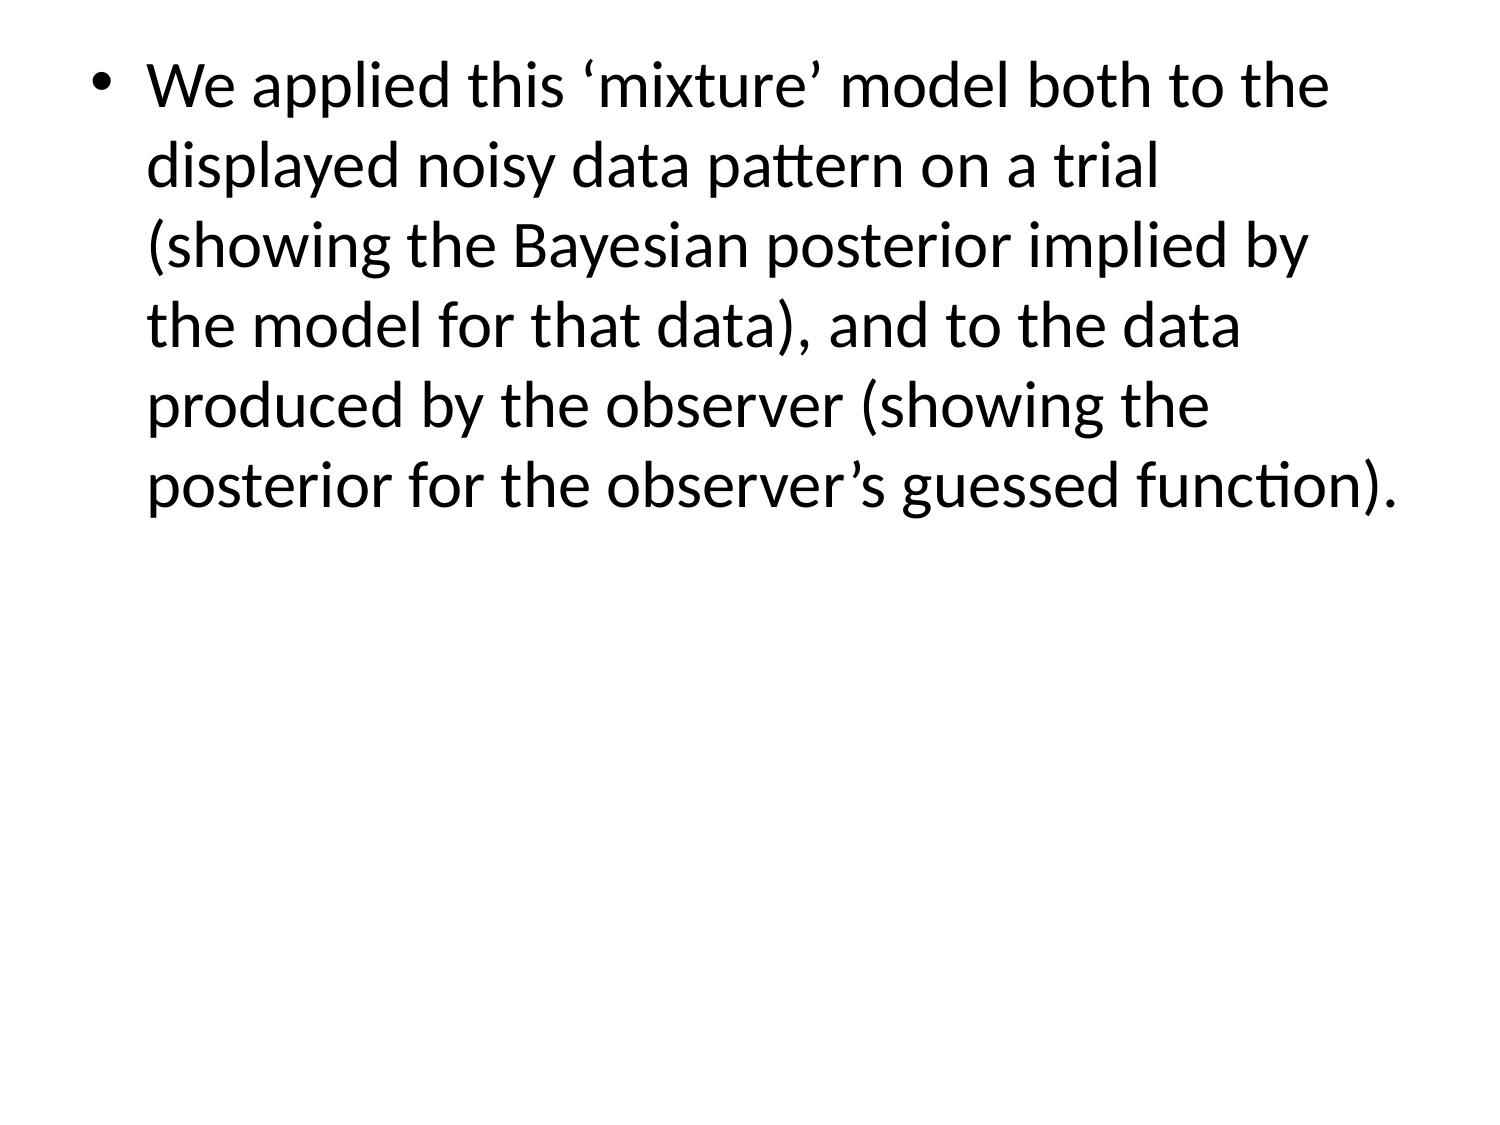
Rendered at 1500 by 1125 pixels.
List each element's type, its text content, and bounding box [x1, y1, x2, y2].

list We applied this ‘mixture’ model both to the displayed noisy data pattern on a trial (showing the Bayesian posterior implied by the model for that data), and to the data produced by the observer (showing the posterior for the observer’s guessed function). [75, 33, 1425, 1005]
